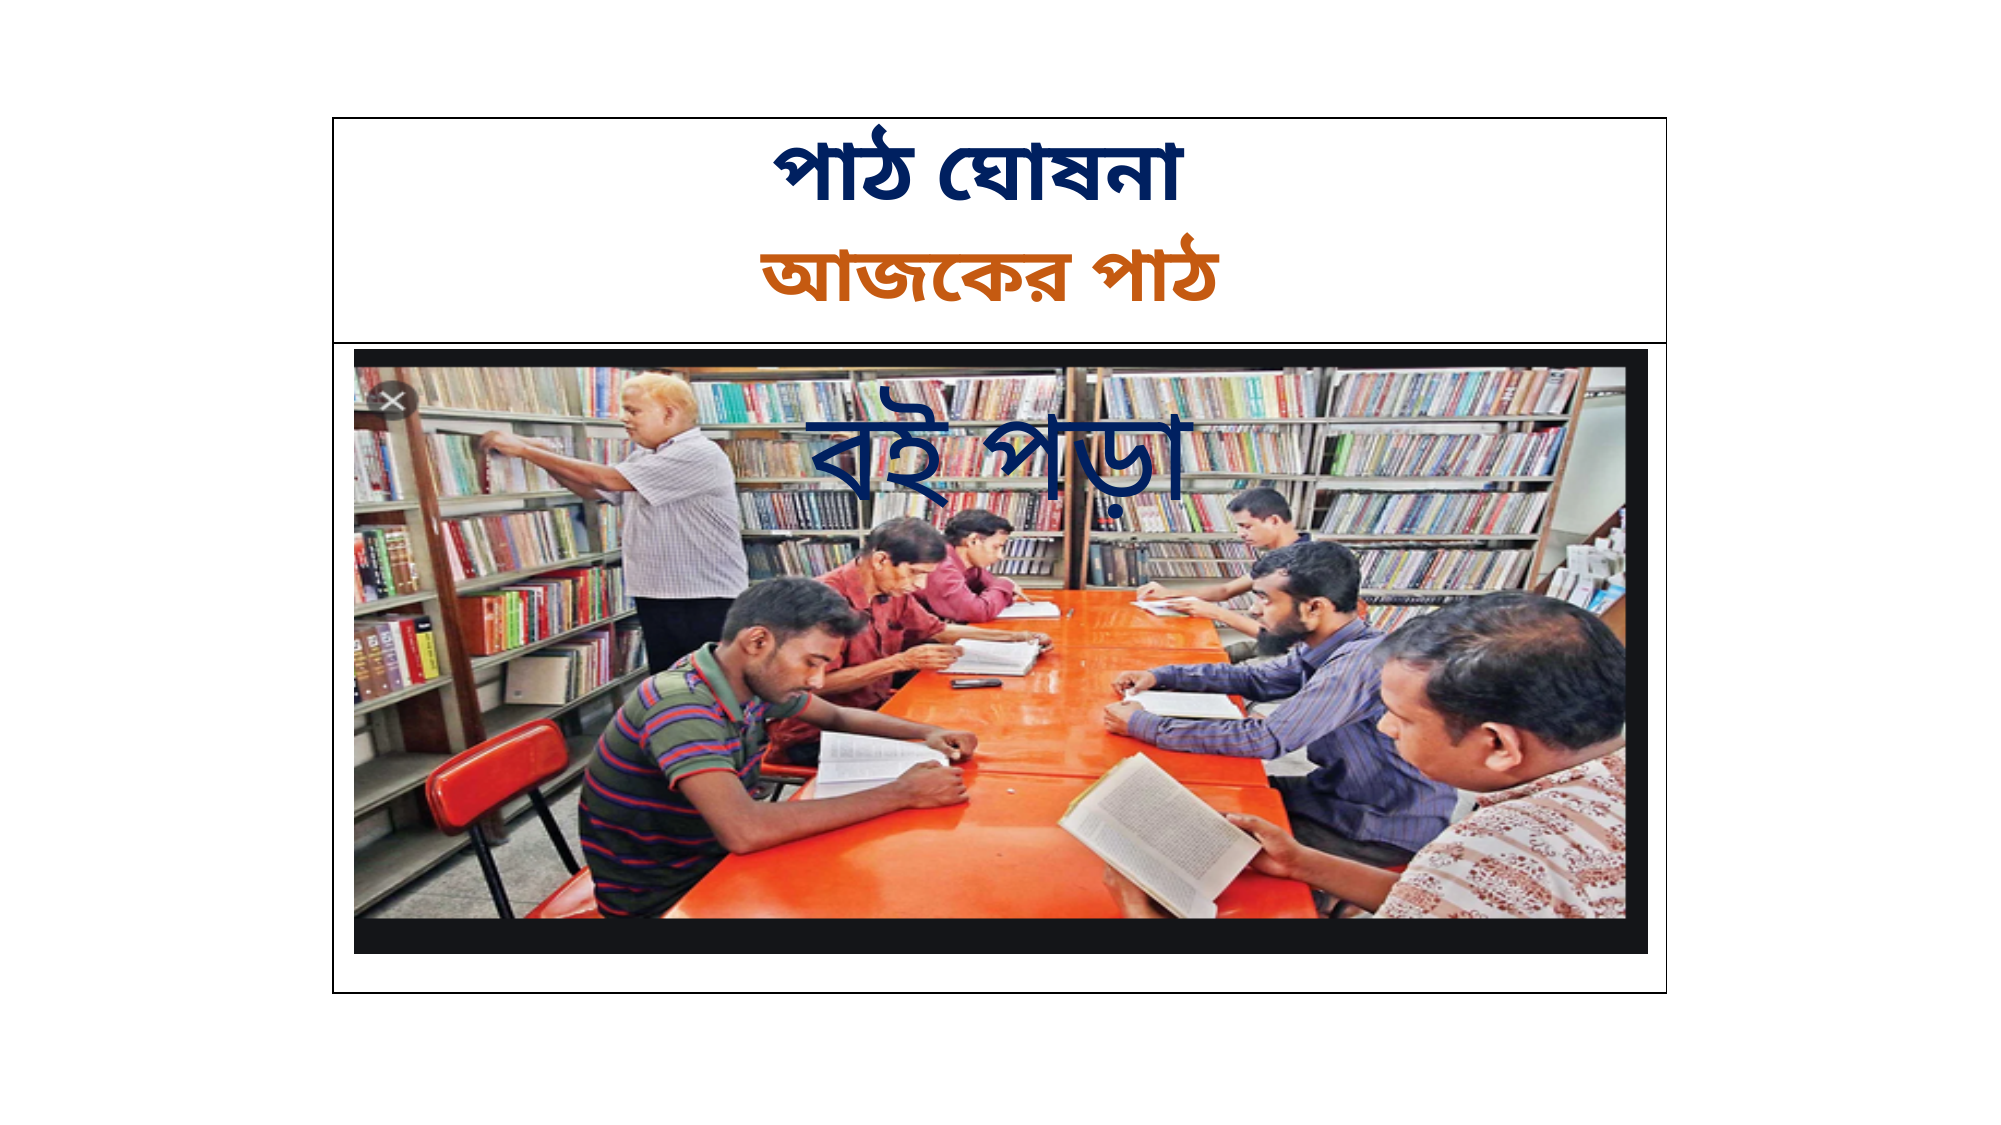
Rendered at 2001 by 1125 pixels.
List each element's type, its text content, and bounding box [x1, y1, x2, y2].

picture [354, 349, 1648, 955]
table_cell বই পড়া [334, 344, 1666, 992]
table_header পাঠ ঘোষনা আজকের পাঠ [334, 119, 1666, 342]
